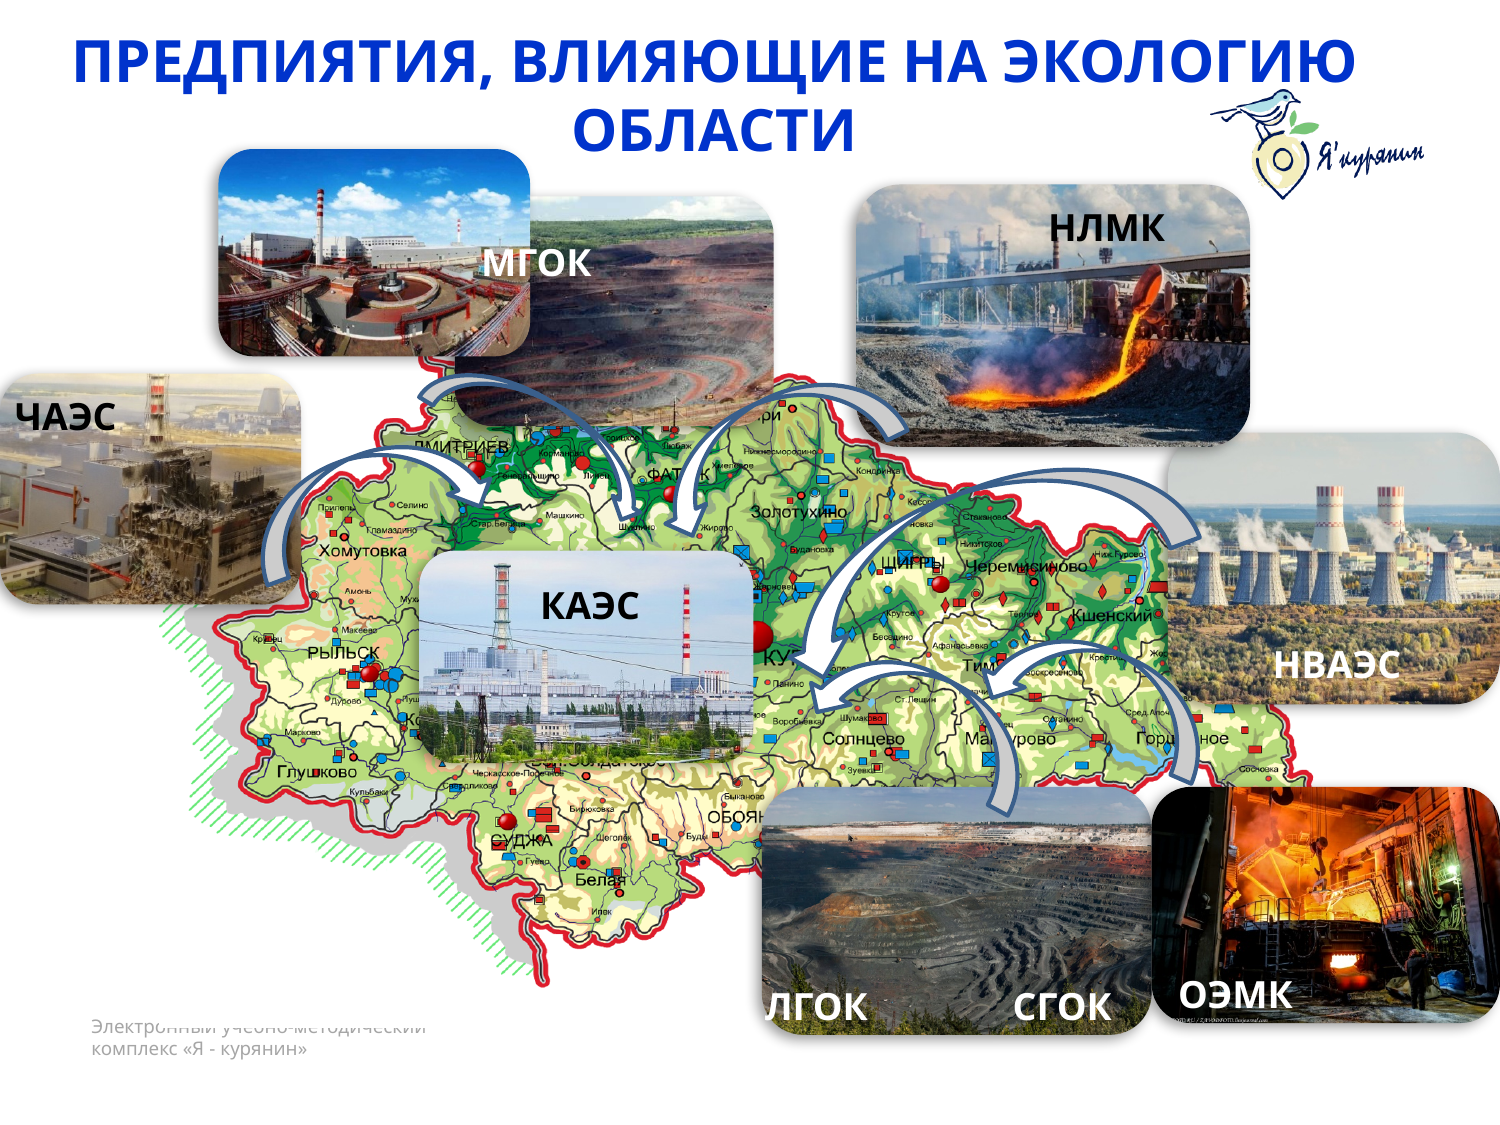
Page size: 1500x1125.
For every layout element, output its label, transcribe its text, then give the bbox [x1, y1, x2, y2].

title ПРЕДПИЯТИЯ, ВЛИЯЮЩИЕ НА ЭКОЛОГИЮ ОБЛАСТИ [29, 0, 1400, 188]
picture [0, 89, 1500, 1036]
